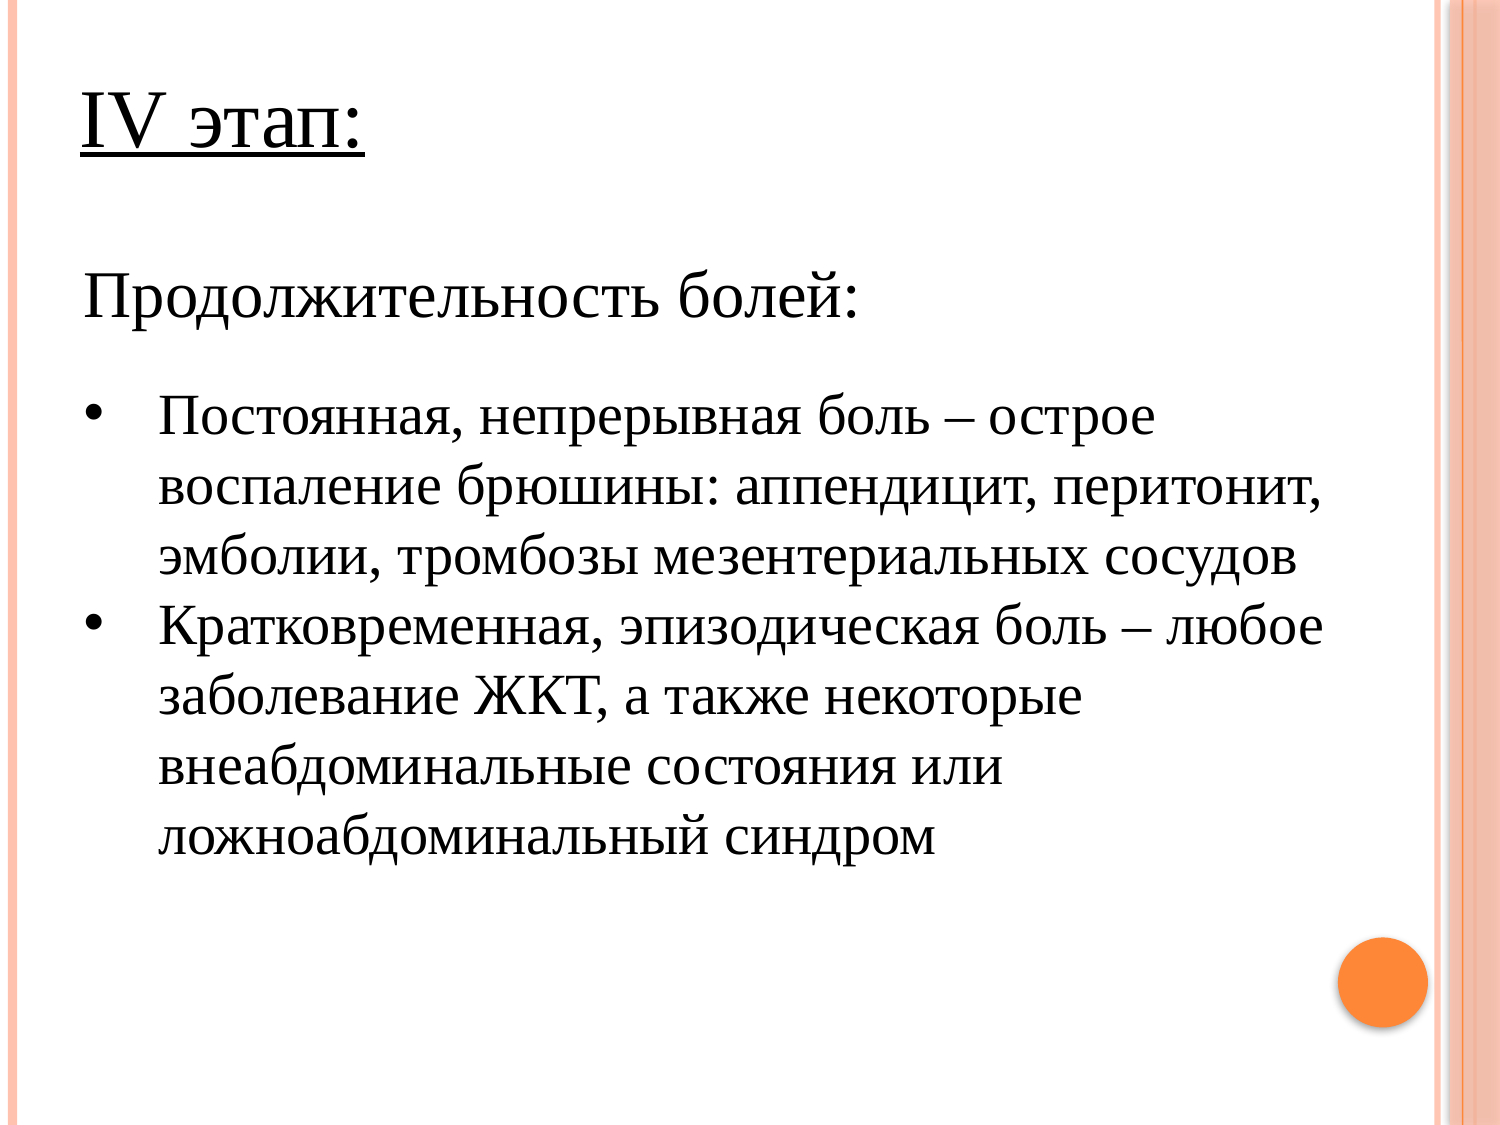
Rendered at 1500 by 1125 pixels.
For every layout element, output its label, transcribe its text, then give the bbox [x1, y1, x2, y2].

text_box Продолжительность болей: Постоянная, непрерывная боль – острое воспаление брюшины: аппендицит, перитонит, эмболии, тромбозы мезентериальных сосудов Кратковременная, эпизодическая боль – любое заболевание ЖКТ, а также некоторые внеабдоминальные состояния или ложноабдоминальный синдром [68, 243, 1353, 944]
text_box IV этап: [64, 56, 591, 172]
